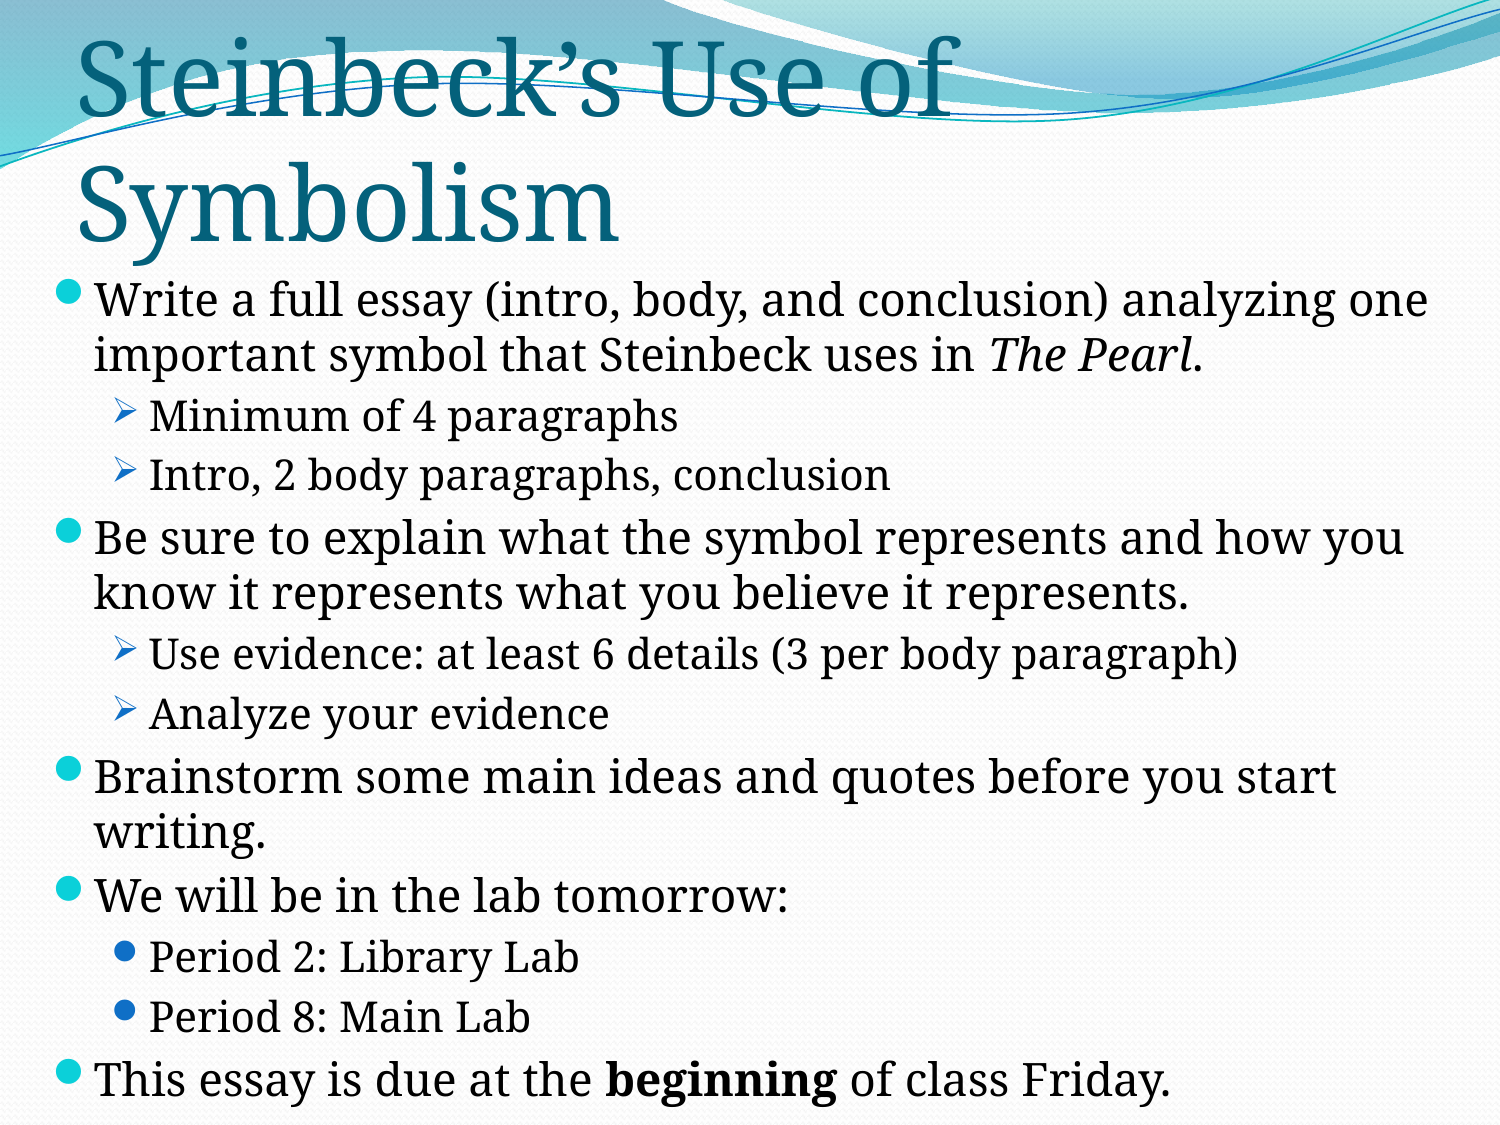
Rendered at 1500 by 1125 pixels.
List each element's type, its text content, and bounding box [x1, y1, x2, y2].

list Write a full essay (intro, body, and conclusion) analyzing one important symbol that Steinbeck uses in The Pearl. Minimum of 4 paragraphs Intro, 2 body paragraphs, conclusion Be sure to explain what the symbol represents and how you know it represents what you believe it represents. Use evidence: at least 6 details (3 per body paragraph) Analyze your evidence Brainstorm some main ideas and quotes before you start writing. We will be in the lab tomorrow: Period 2: Library Lab Period 8: Main Lab This essay is due at the beginning of class Friday. [37, 262, 1463, 1125]
title Steinbeck’s Use of Symbolism [75, 75, 1425, 262]
